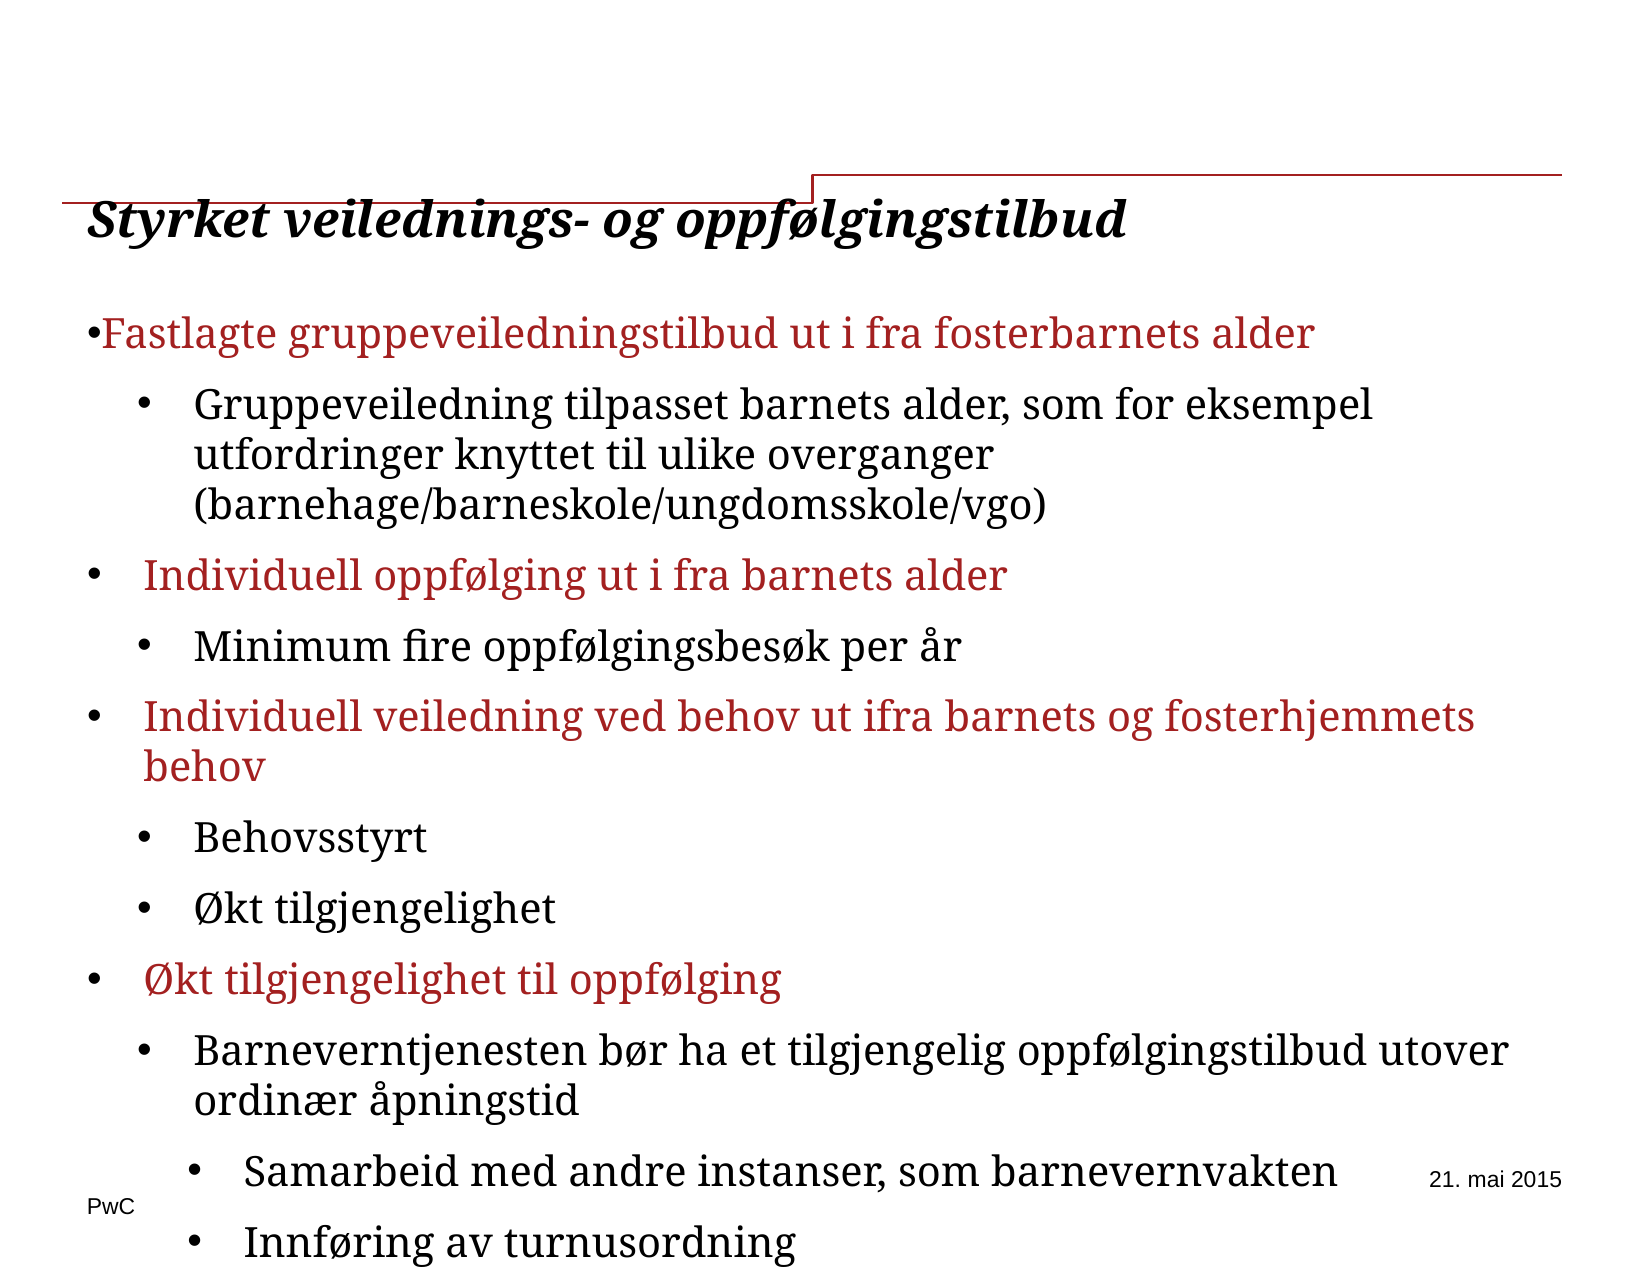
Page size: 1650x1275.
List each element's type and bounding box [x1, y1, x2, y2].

title [86, 187, 1563, 338]
list [86, 338, 1563, 1088]
